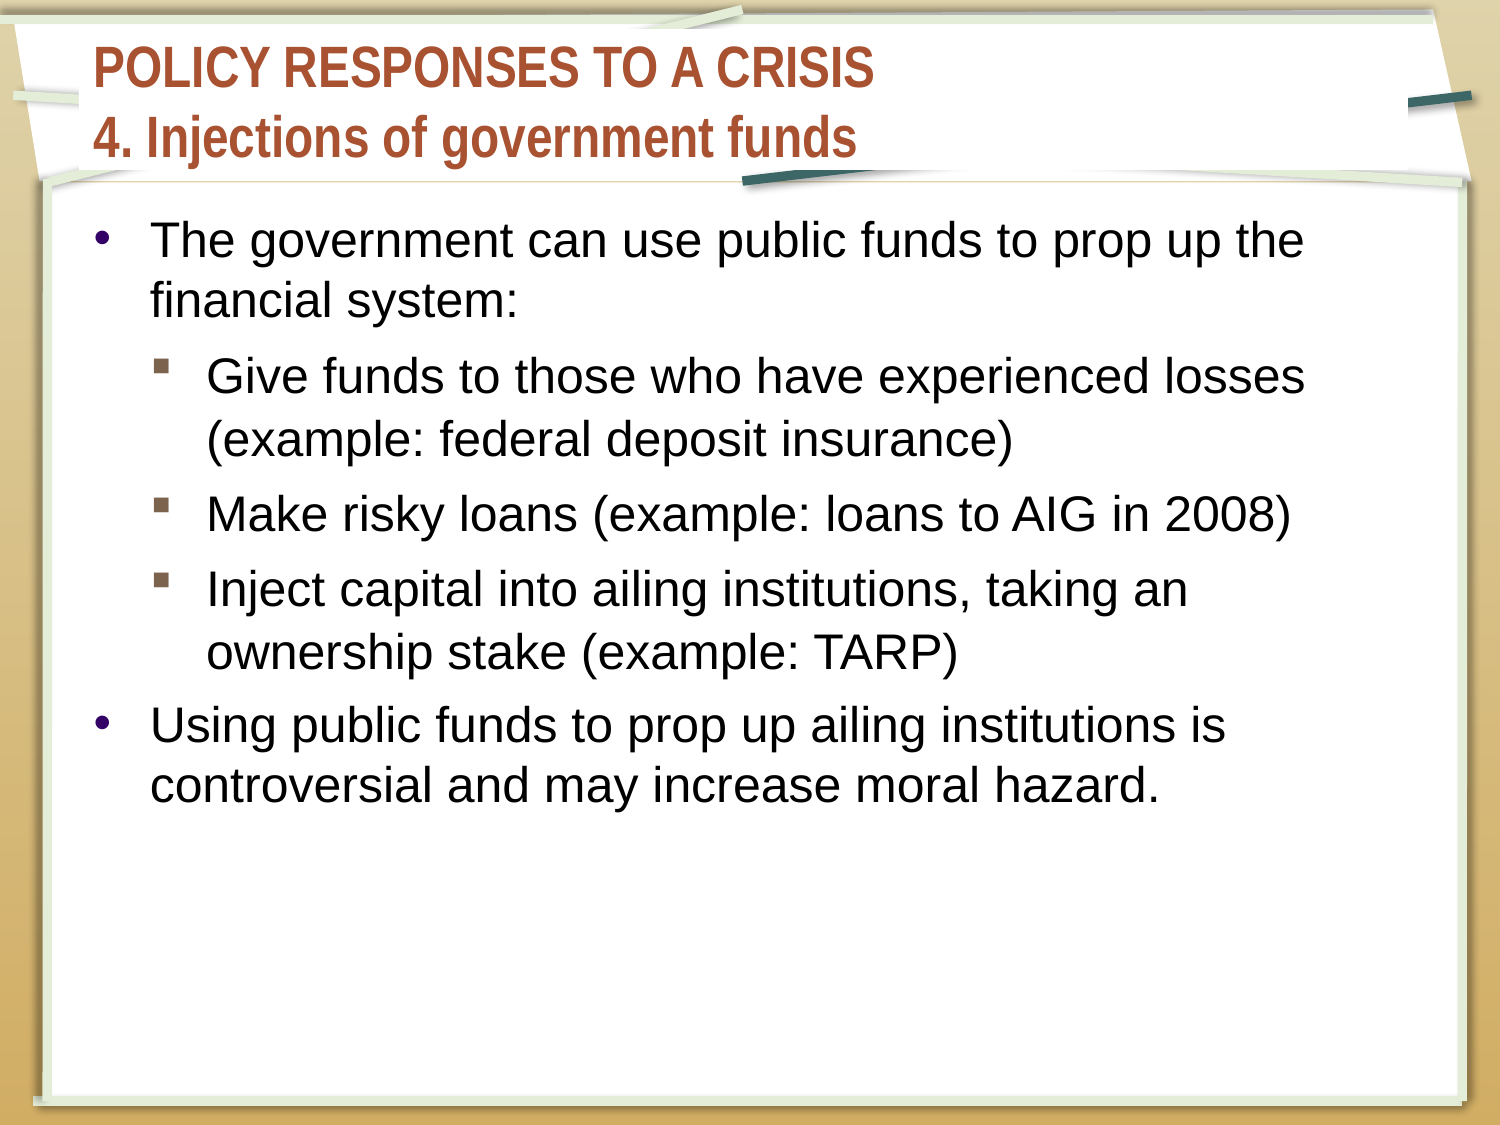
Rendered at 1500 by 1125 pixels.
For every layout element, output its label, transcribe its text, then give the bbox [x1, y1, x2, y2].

list The government can use public funds to prop up the financial system: Give funds to those who have experienced losses (example: federal deposit insurance) Make risky loans (example: loans to AIG in 2008) Inject capital into ailing institutions, taking an ownership stake (example: TARP) Using public funds to prop up ailing institutions is controversial and may increase moral hazard. [78, 200, 1445, 1078]
title POLICY RESPONSES TO A CRISIS 4. Injections of government funds [78, 29, 1408, 170]
